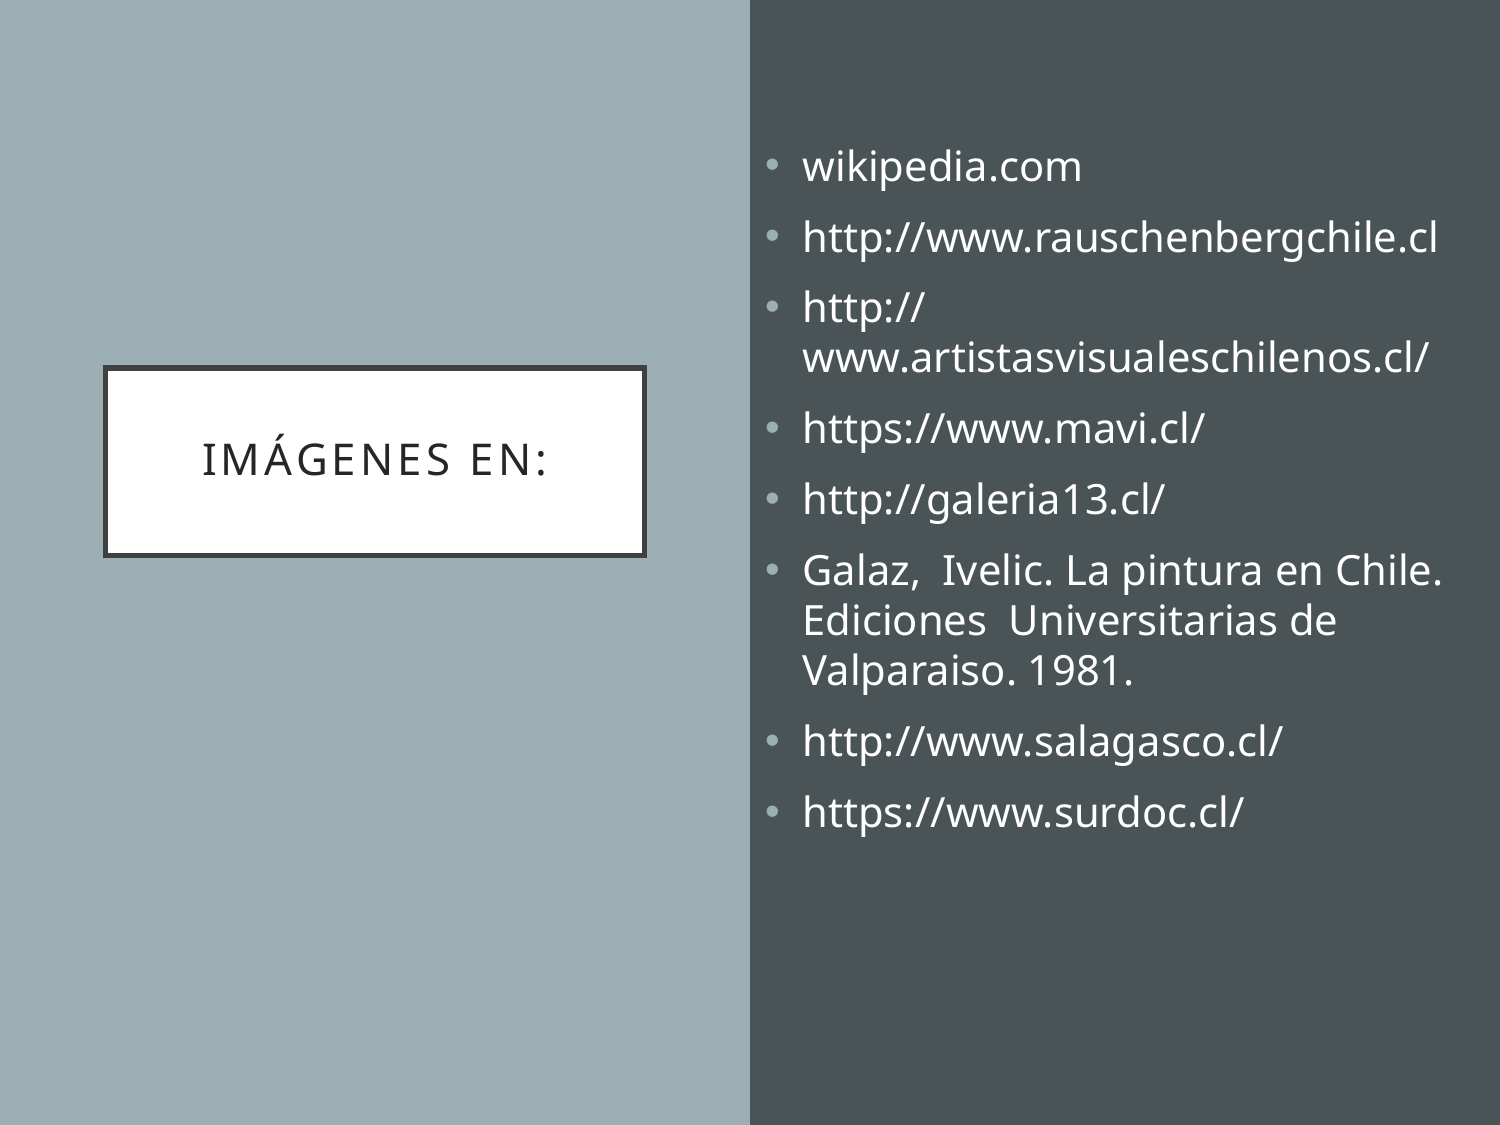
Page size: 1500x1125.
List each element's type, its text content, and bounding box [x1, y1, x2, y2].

list wikipedia.com http://www.rauschenbergchile.cl http://www.artistasvisualeschilenos.cl/ https://www.mavi.cl/ http://galeria13.cl/ Galaz, Ivelic. La pintura en Chile. Ediciones Universitarias de Valparaiso. 1981. http://www.salagasco.cl/ https://www.surdoc.cl/ [750, 131, 1500, 993]
title Imágenes en: [103, 365, 647, 558]
